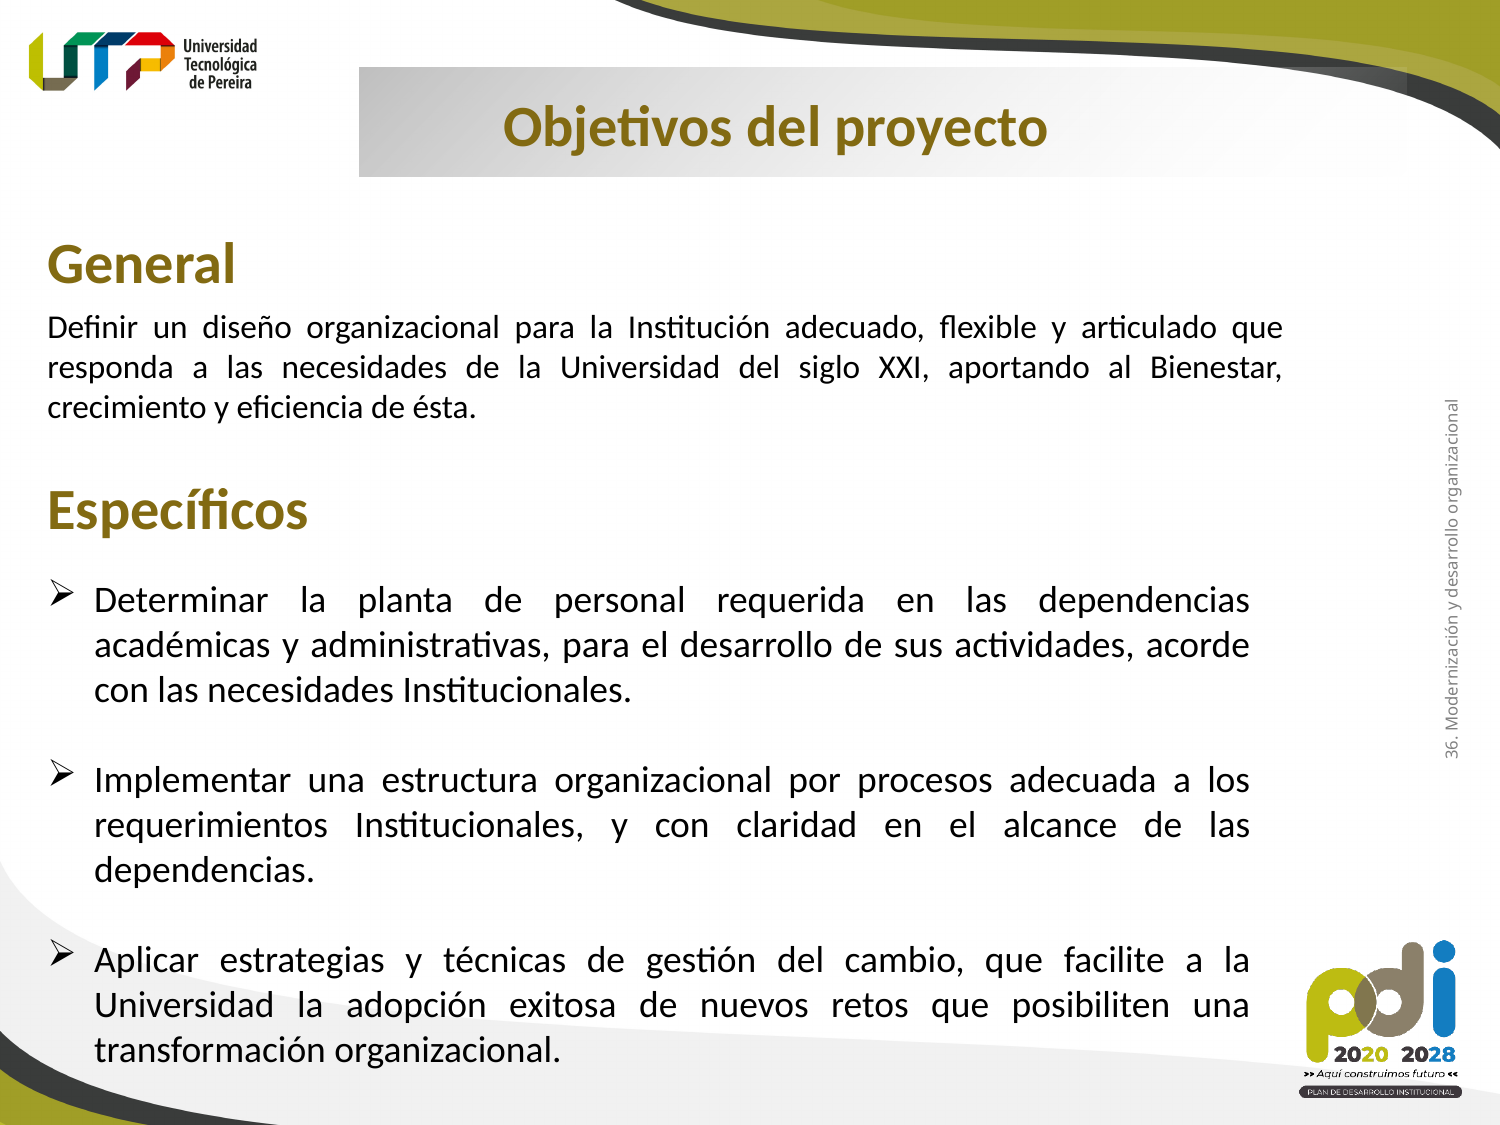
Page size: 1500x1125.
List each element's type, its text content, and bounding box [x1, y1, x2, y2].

text_box Específicos [32, 471, 1327, 550]
text_box Determinar la planta de personal requerida en las dependencias académicas y administrativas, para el desarrollo de sus actividades, acorde con las necesidades Institucionales. Implementar una estructura organizacional por procesos adecuada a los requerimientos Institucionales, y con claridad en el alcance de las dependencias. Aplicar estrategias y técnicas de gestión del cambio, que facilite a la Universidad la adopción exitosa de nuevos retos que posibiliten una transformación organizacional. [32, 567, 1267, 1078]
text_box Definir un diseño organizacional para la Institución adecuado, flexible y articulado que responda a las necesidades de la Universidad del siglo XXI, aportando al Bienestar, crecimiento y eficiencia de ésta. [32, 297, 1300, 433]
text_box General [32, 225, 1327, 304]
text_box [359, 67, 1418, 177]
picture [0, 0, 1500, 1125]
text_box 36. Modernización y desarrollo organizacional [1433, 216, 1469, 943]
